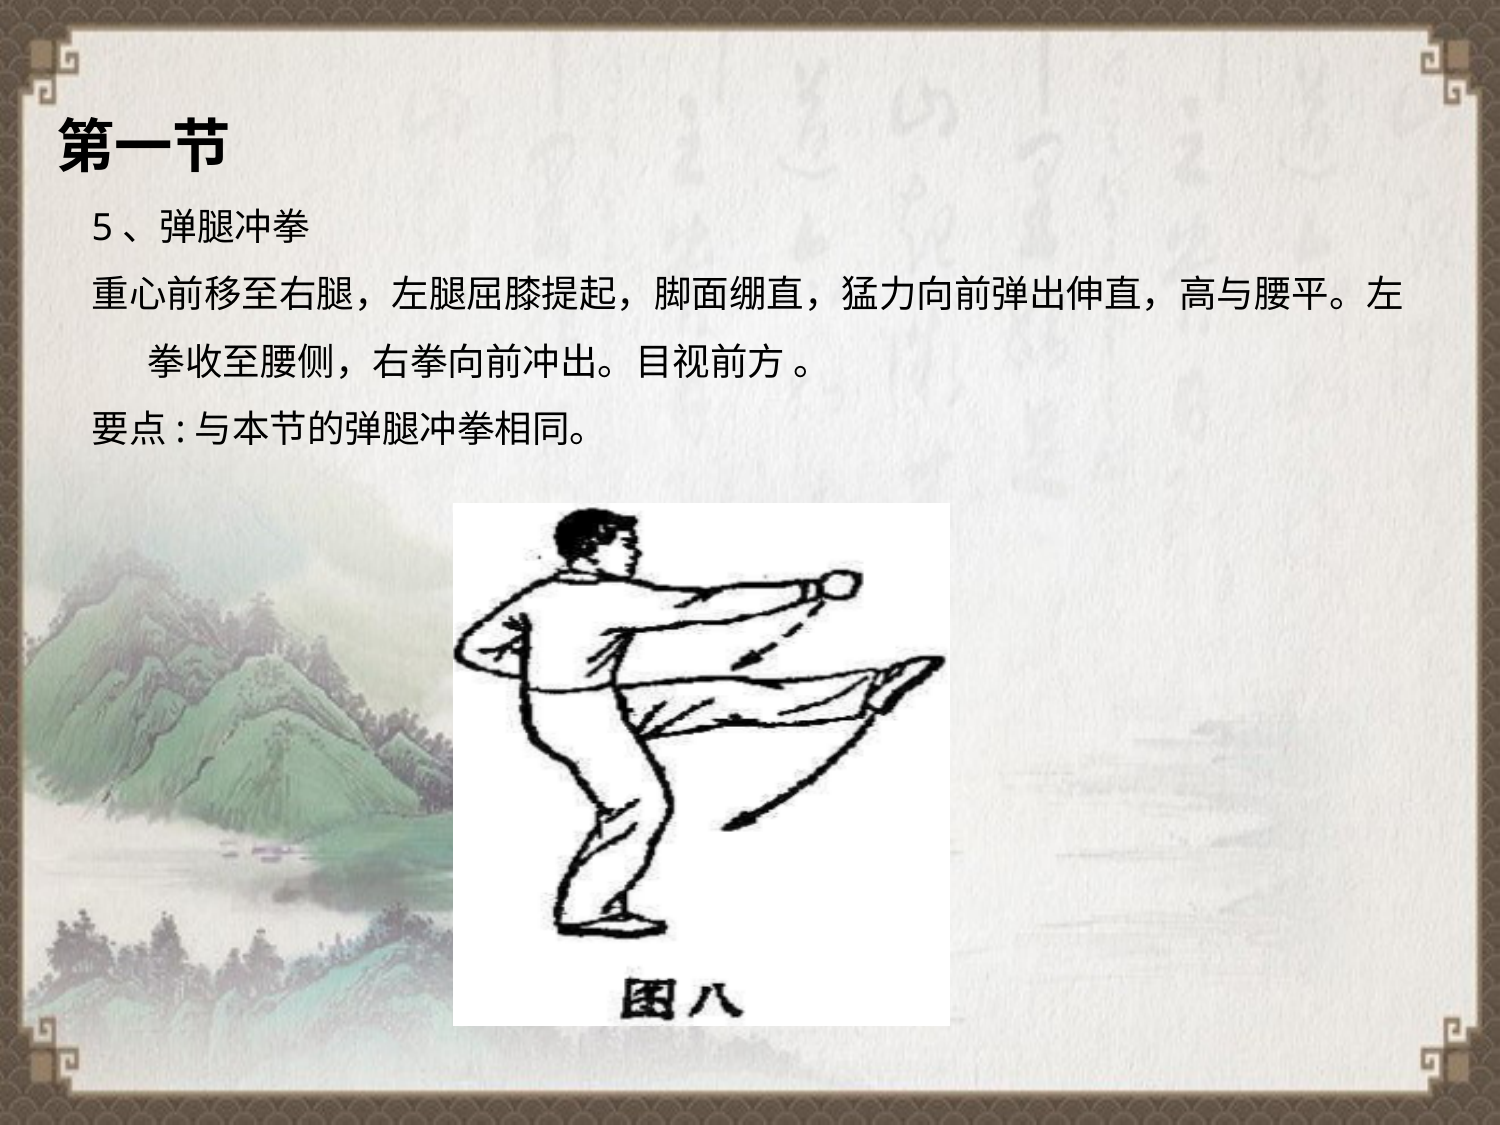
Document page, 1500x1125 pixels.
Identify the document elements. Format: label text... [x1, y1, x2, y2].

picture [0, 0, 1500, 1125]
list 5、弹腿冲拳 重心前移至右腿，左腿屈膝提起，脚面绷直，猛力向前弹出伸直，高与腰平。左拳收至腰侧，右拳向前冲出。目视前方 。 要点:与本节的弹腿冲拳相同。 [76, 172, 1452, 462]
text_box 第一节 [41, 101, 848, 187]
